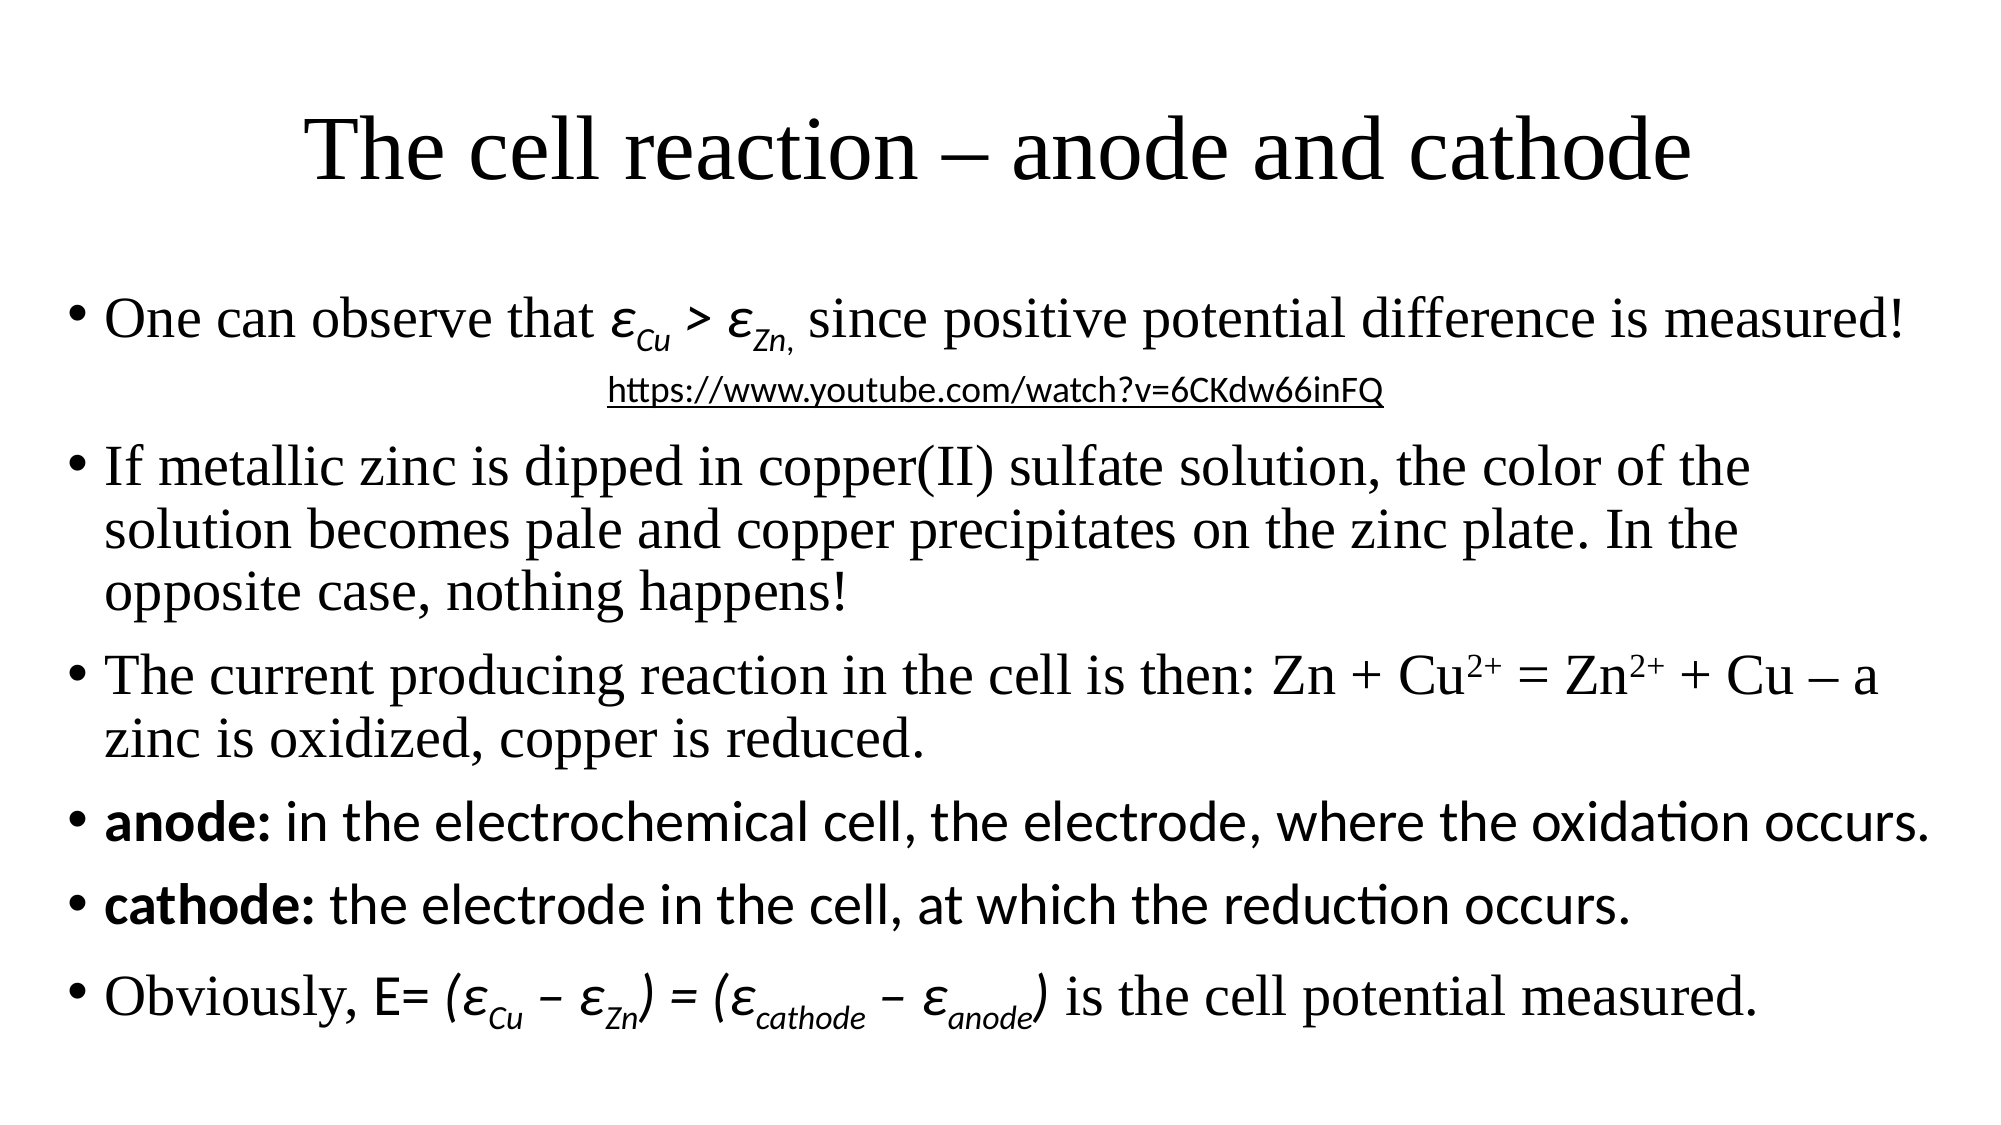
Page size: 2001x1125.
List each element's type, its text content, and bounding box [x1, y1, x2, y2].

list One can observe that εCu > εZn, since positive potential difference is measured! If metallic zinc is dipped in copper(II) sulfate solution, the color of the solution becomes pale and copper precipitates on the zinc plate. In the opposite case, nothing happens! The current producing reaction in the cell is then: Zn + Cu2+ = Zn2+ + Cu – a zinc is oxidized, copper is reduced. anode: in the electrochemical cell, the electrode, where the oxidation occurs. cathode: the electrode in the cell, at which the reduction occurs. Obviously, E= (εCu – εZn) = (εcathode – εanode) is the cell potential measured. [52, 272, 1953, 1125]
text_box https://www.youtube.com/watch?v=6CKdw66inFQ [592, 358, 1408, 418]
title The cell reaction – anode and cathode [137, 41, 1863, 260]
